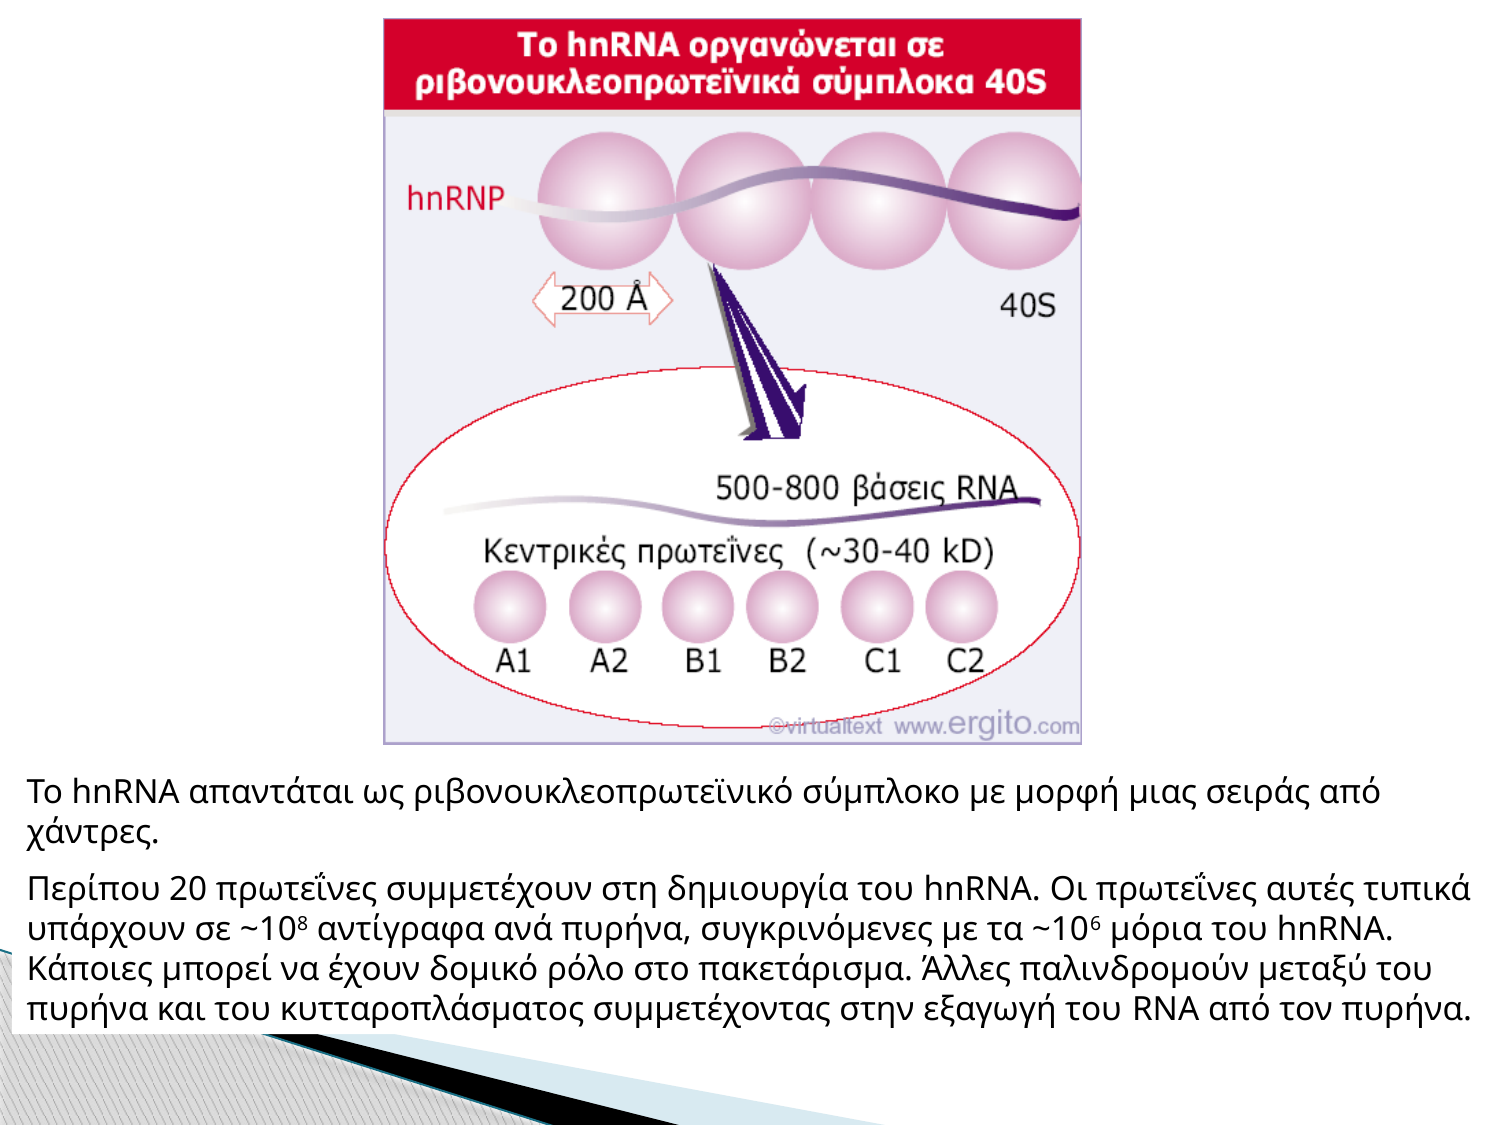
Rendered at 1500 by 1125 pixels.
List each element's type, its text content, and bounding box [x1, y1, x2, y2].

picture [383, 18, 1082, 745]
text_box Το hnRNA απαντάται ως ριβονουκλεοπρωτεϊνικό σύμπλοκο με μορφή μιας σειράς από χάντρες. Περίπου 20 πρωτεΐνες συμμετέχουν στη δημιουργία του hnRNA. Οι πρωτεΐνες αυτές τυπικά υπάρχουν σε ~108 αντίγραφα ανά πυρήνα, συγκρινόμενες με τα ~106 μόρια του hnRNA. Κάποιες μπορεί να έχουν δομικό ρόλο στο πακετάρισμα. Άλλες παλινδρομούν μεταξύ του πυρήνα και του κυτταροπλάσματος συμμετέχοντας στην εξαγωγή του RNA από τον πυρήνα. [11, 763, 1495, 1035]
